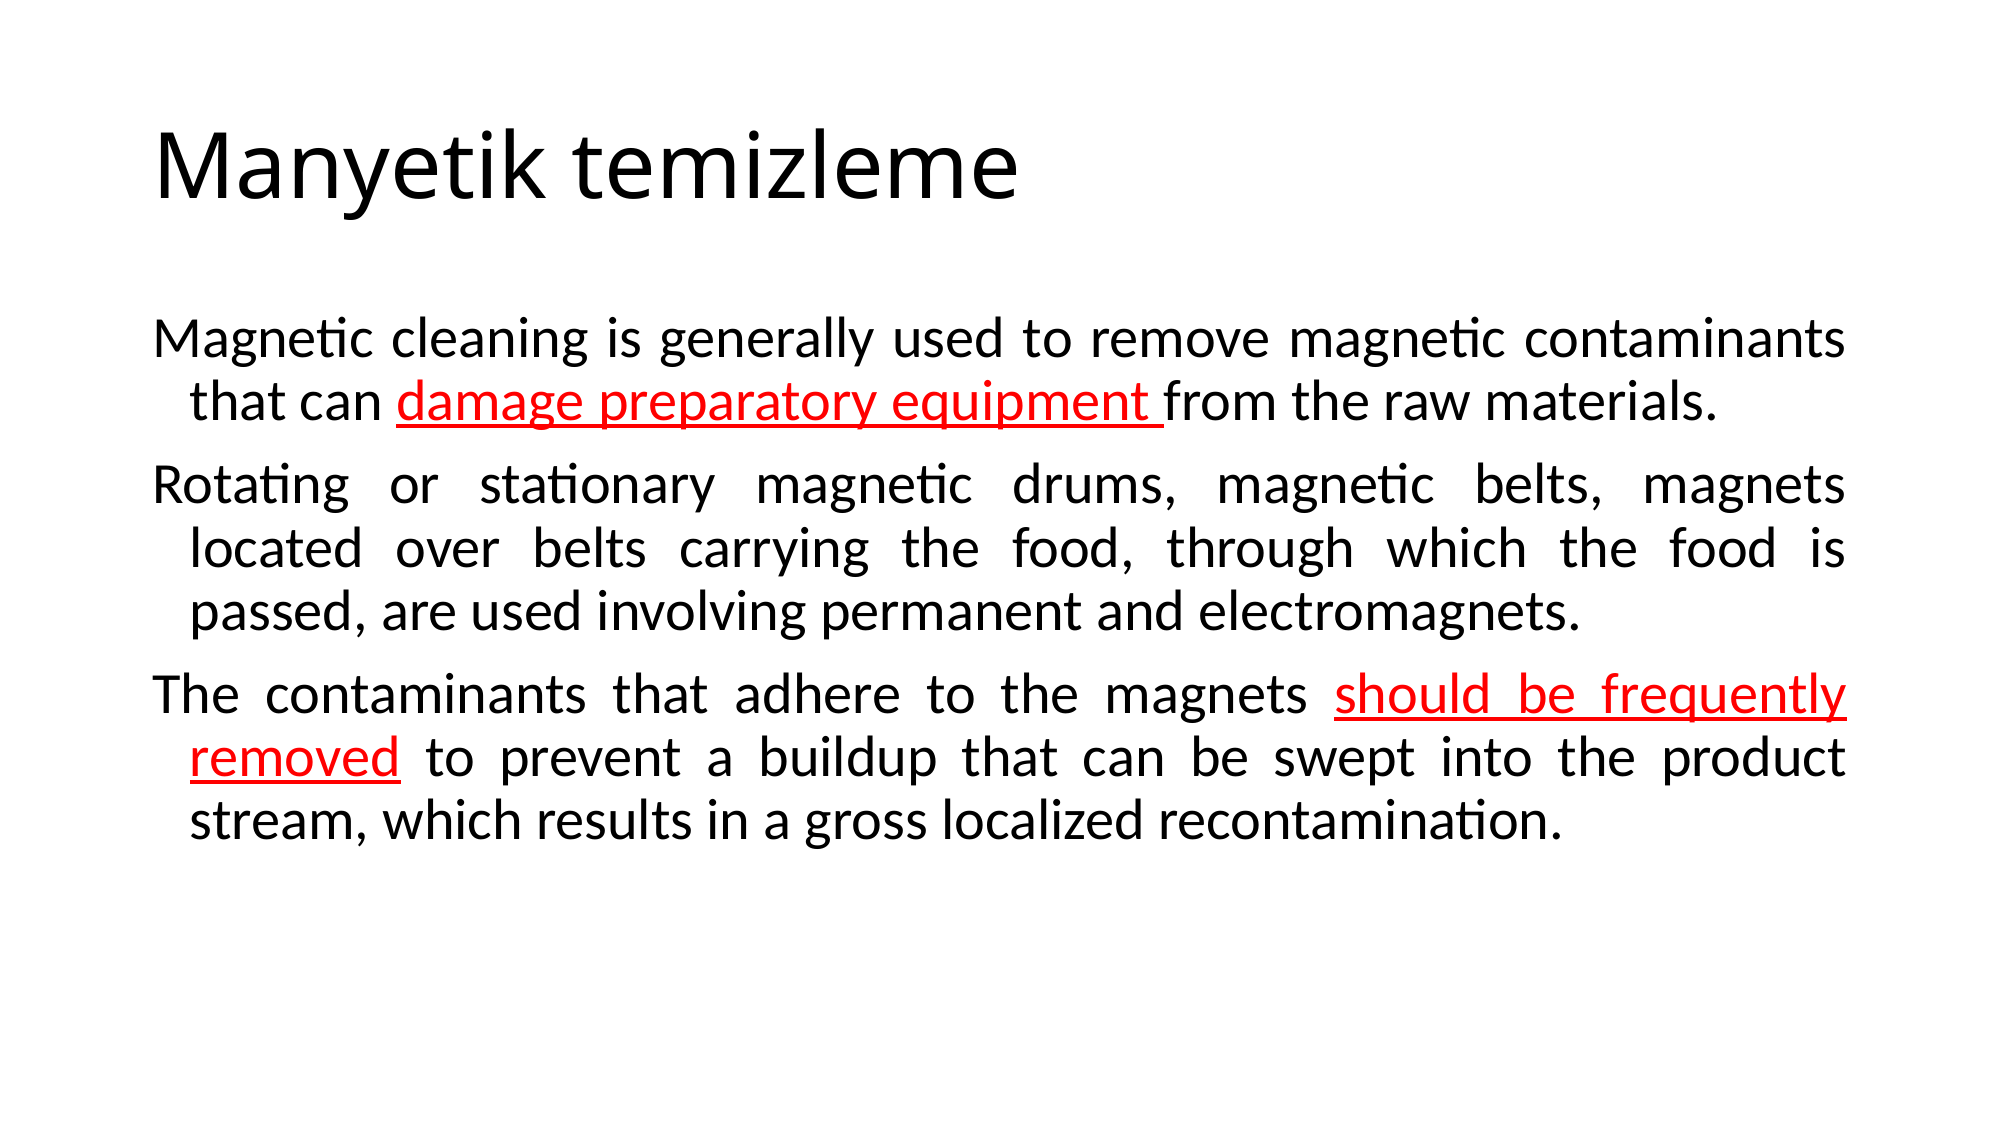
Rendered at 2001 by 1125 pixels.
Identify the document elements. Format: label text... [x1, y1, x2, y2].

list Magnetic cleaning is generally used to remove magnetic contaminants that can damage preparatory equipment from the raw materials. Rotating or stationary magnetic drums, magnetic belts, magnets located over belts carrying the food, through which the food is passed, are used involving permanent and electromagnets. The contaminants that adhere to the magnets should be frequently removed to prevent a buildup that can be swept into the product stream, which results in a gross localized recontamination. [137, 299, 1863, 1014]
title Manyetik temizleme [137, 59, 1863, 278]
